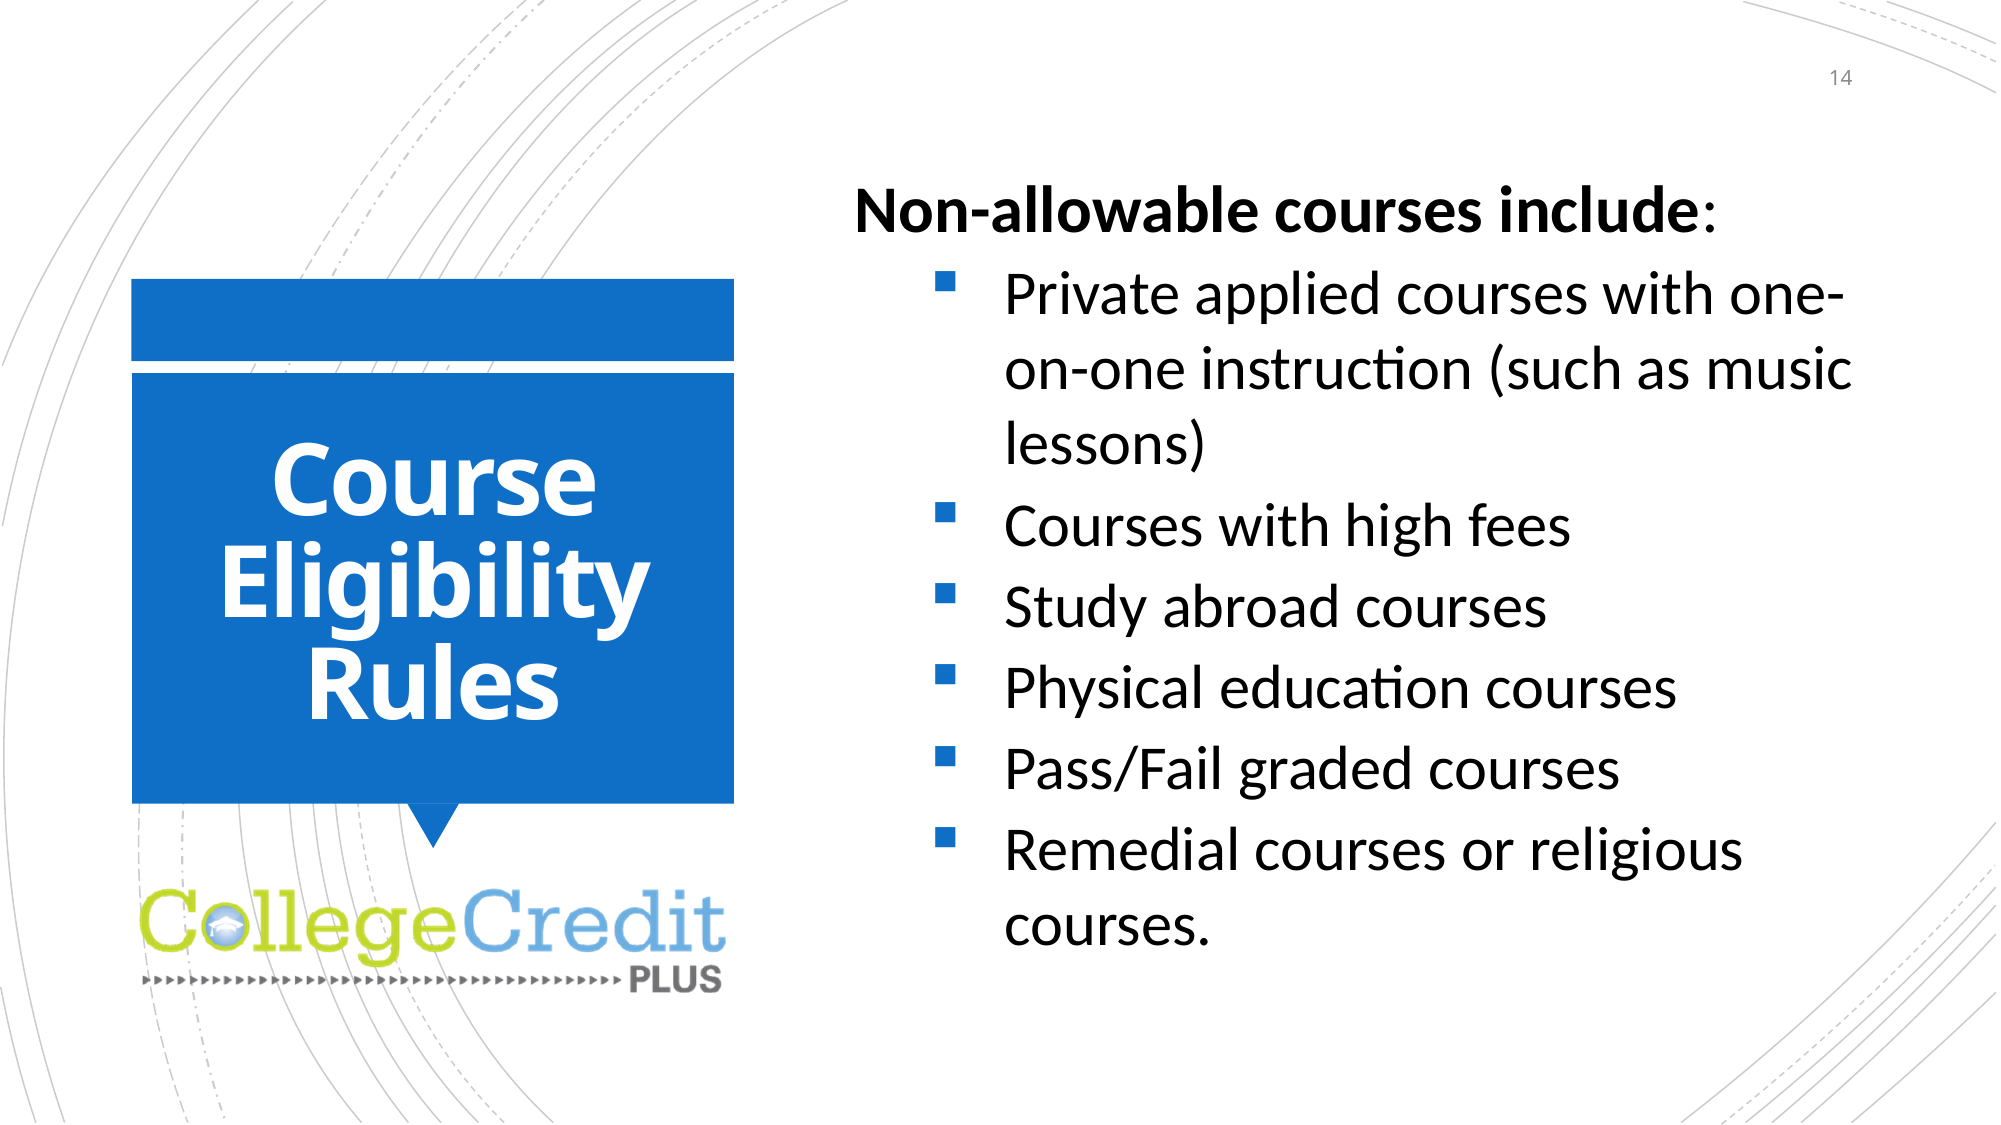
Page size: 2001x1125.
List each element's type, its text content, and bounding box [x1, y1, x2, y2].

slide_number 14 [1717, 52, 1868, 105]
list Non-allowable courses include: Private applied courses with one-on-one instruction (such as music lessons) Courses with high fees Study abroad courses Physical education courses Pass/Fail graded courses Remedial courses or religious courses. [839, 131, 1871, 993]
title Course Eligibility Rules [145, 385, 720, 789]
picture [139, 888, 726, 993]
